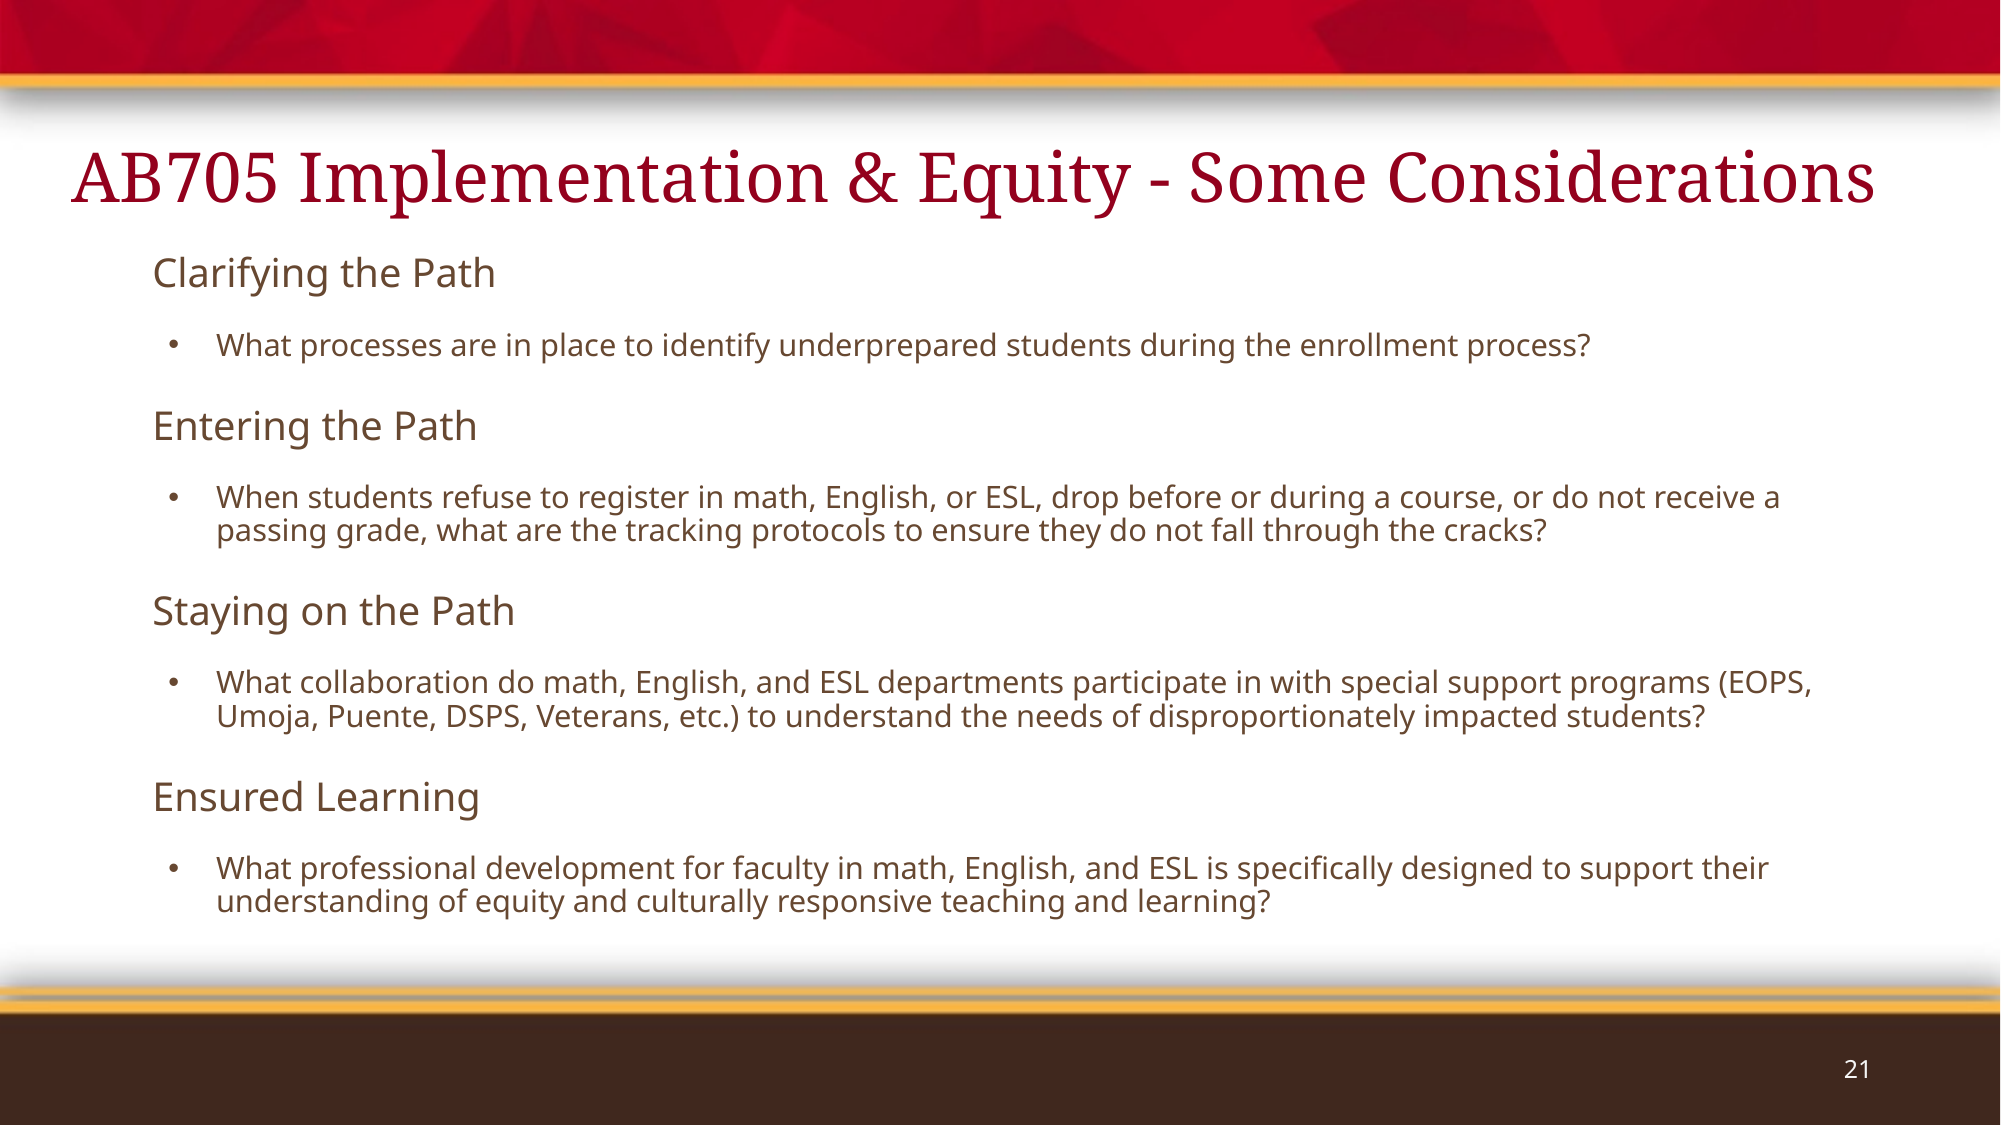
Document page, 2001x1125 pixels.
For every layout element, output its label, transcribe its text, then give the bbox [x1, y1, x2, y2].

title AB705 Implementation & Equity - Some Considerations [56, 117, 2000, 225]
list Clarifying the Path What processes are in place to identify underprepared students during the enrollment process? Entering the Path When students refuse to register in math, English, or ESL, drop before or during a course, or do not receive a passing grade, what are the tracking protocols to ensure they do not fall through the cracks? Staying on the Path What collaboration do math, English, and ESL departments participate in with special support programs (EOPS, Umoja, Puente, DSPS, Veterans, etc.) to understand the needs of disproportionately impacted students? Ensured Learning What professional development for faculty in math, English, and ESL is specifically designed to support their understanding of equity and culturally responsive teaching and learning? [137, 246, 1863, 971]
